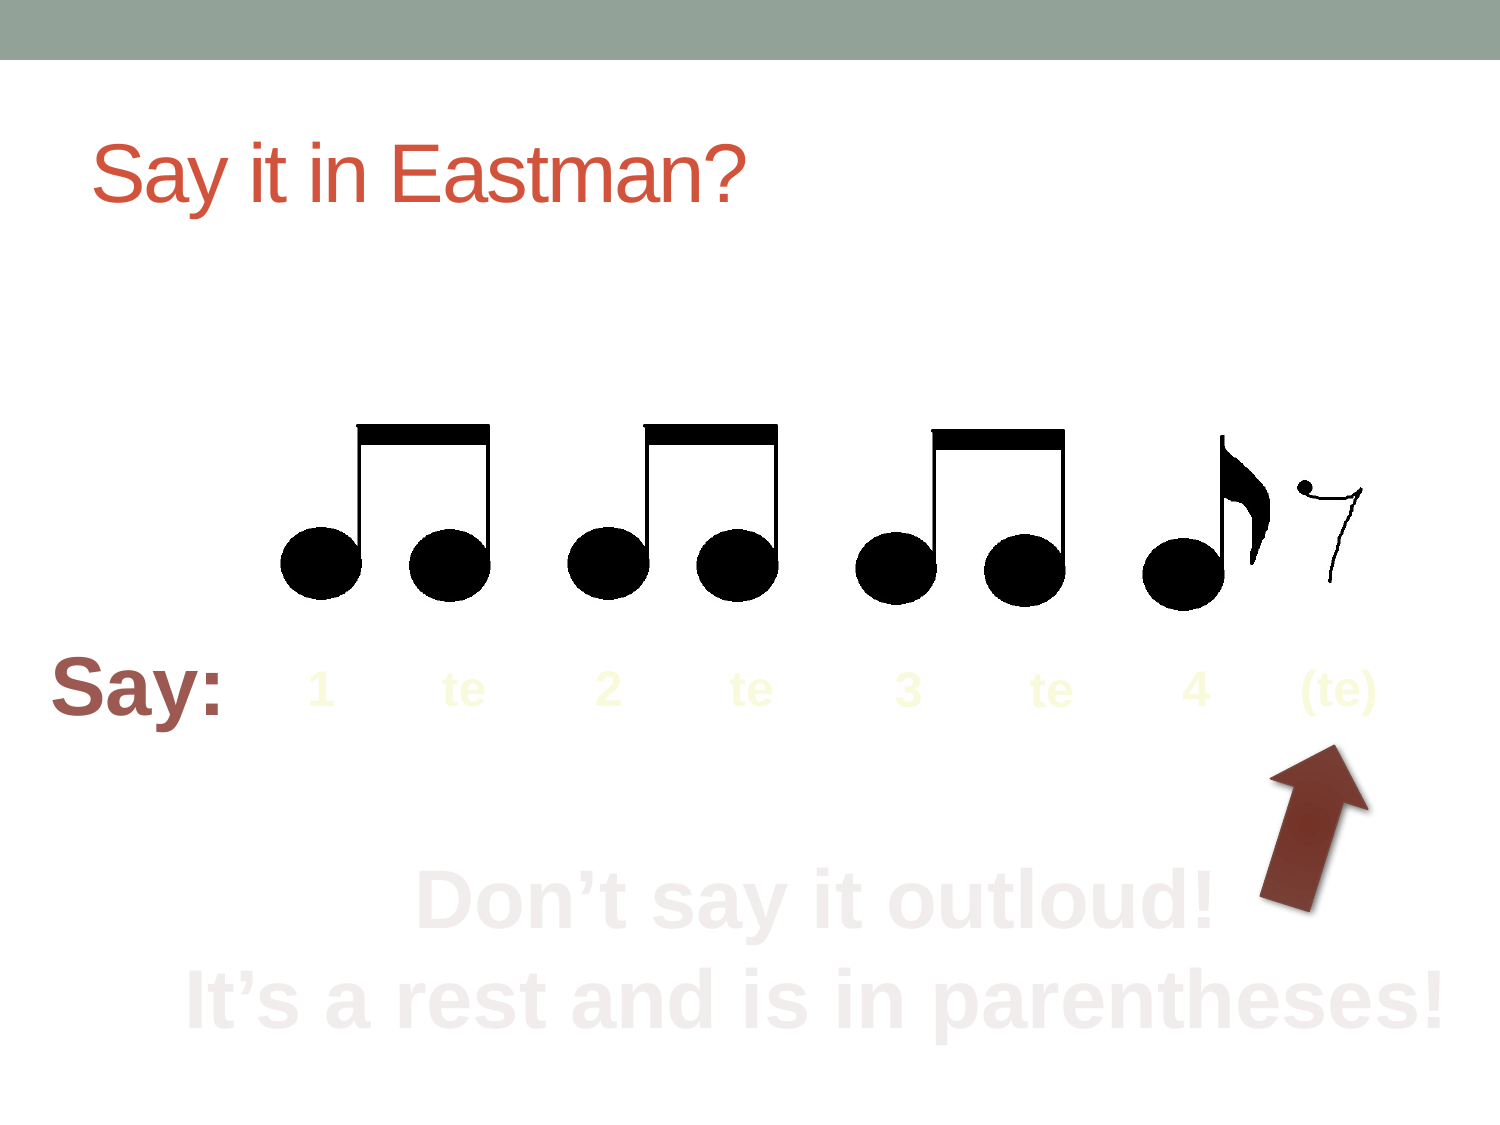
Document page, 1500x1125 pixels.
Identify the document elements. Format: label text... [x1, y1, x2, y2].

text_box 4 [1167, 649, 1226, 725]
text_box Say: [32, 624, 245, 740]
picture [267, 409, 1419, 637]
text_box 3 [879, 649, 938, 725]
text_box 1 [292, 649, 351, 725]
text_box te [1014, 649, 1089, 725]
text_box te [426, 649, 502, 725]
text_box Don’t say it outloud! It’s a rest and is in parentheses! [169, 837, 1465, 1053]
text_box [1269, 744, 1369, 837]
text_box (te) [1284, 649, 1394, 725]
title Say it in Eastman? [75, 87, 1425, 250]
text_box te [714, 649, 789, 725]
text_box 2 [579, 649, 638, 725]
